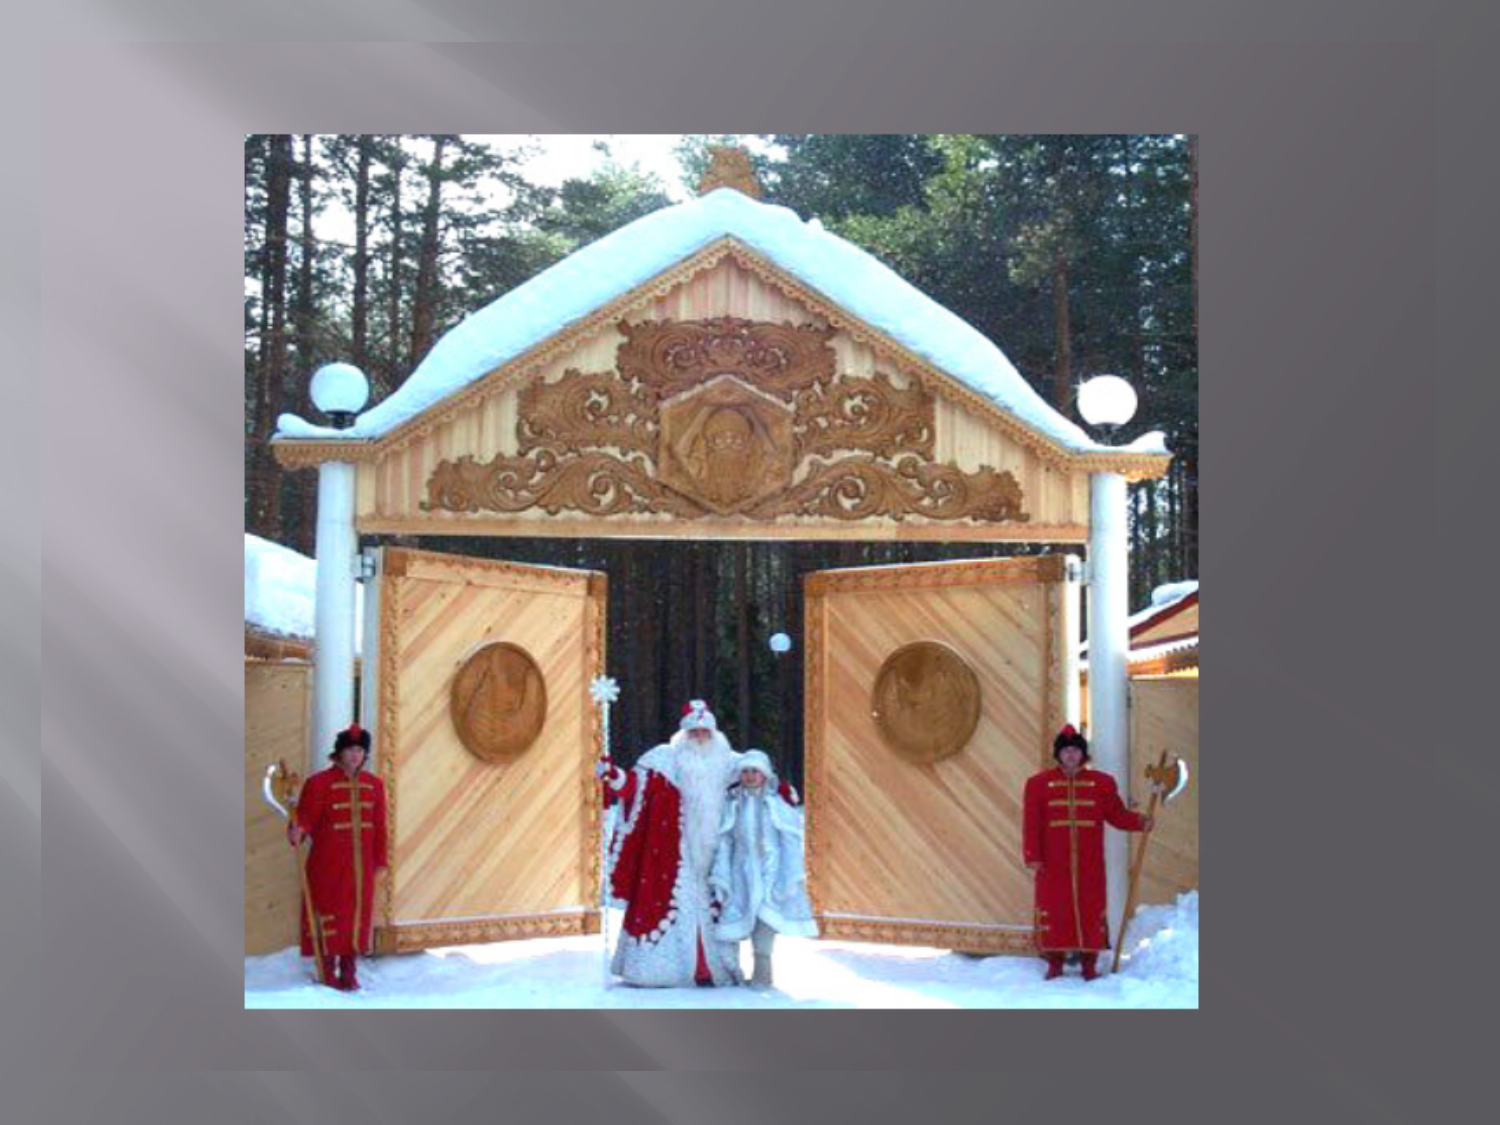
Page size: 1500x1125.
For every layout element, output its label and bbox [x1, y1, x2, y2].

list [41, 42, 1436, 1071]
